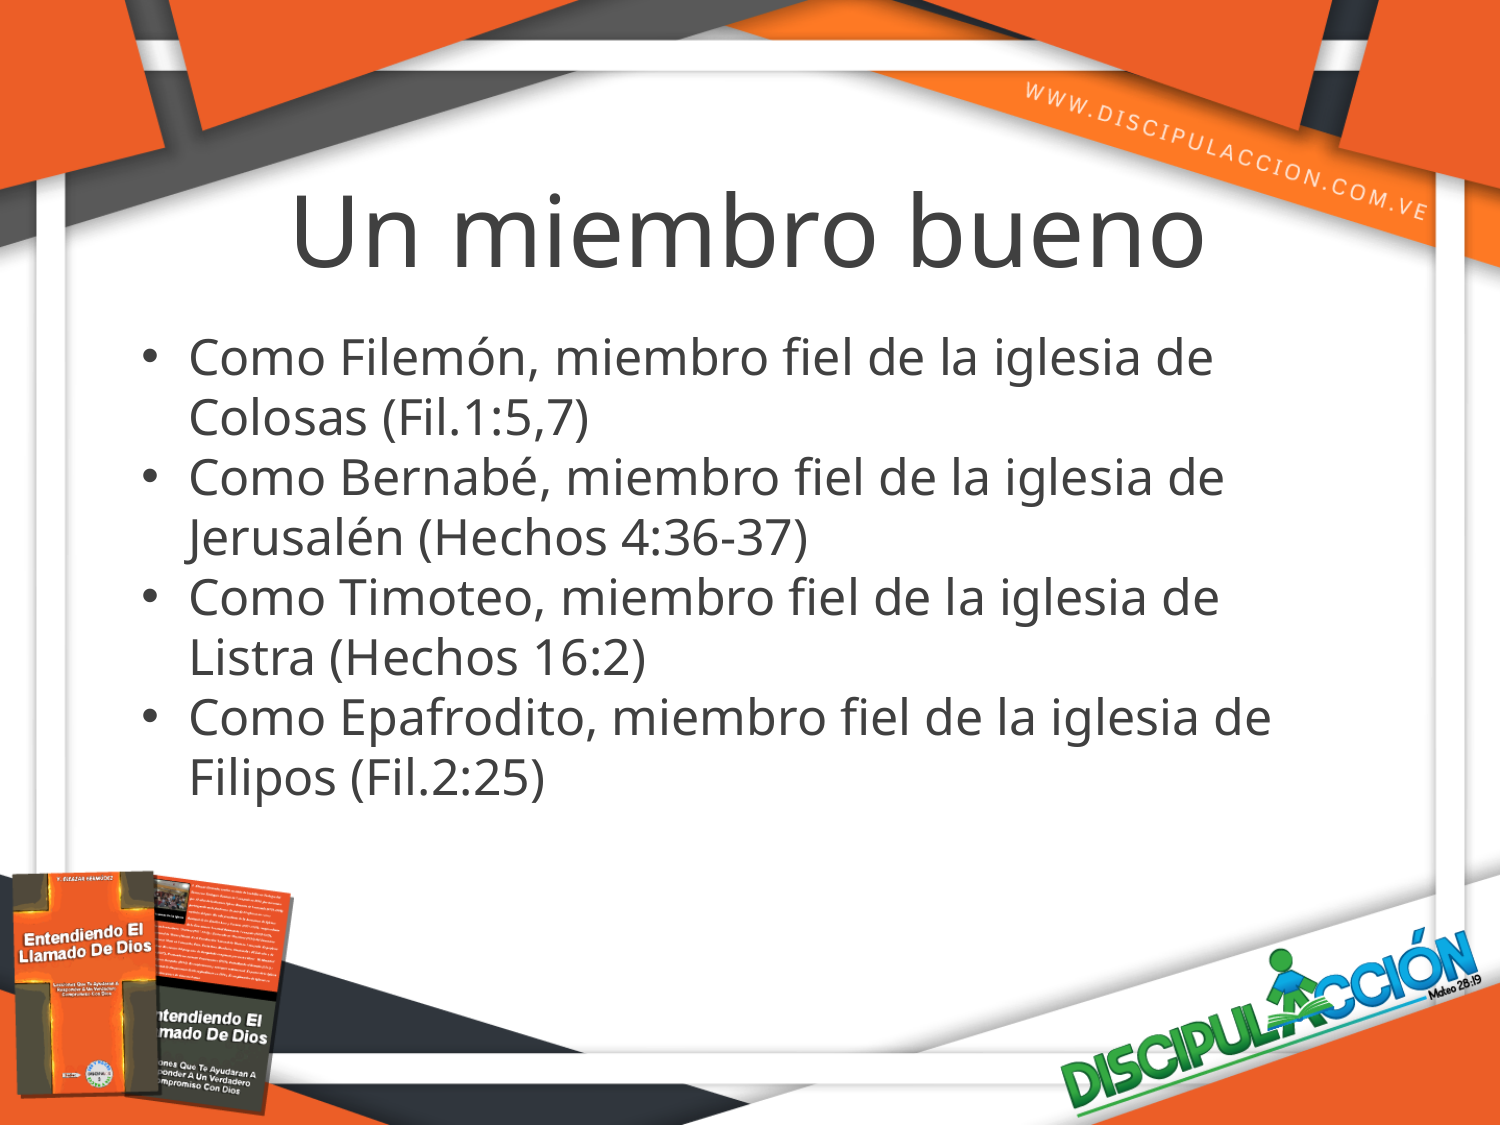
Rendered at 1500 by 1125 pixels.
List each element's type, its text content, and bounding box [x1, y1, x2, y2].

picture [0, 0, 1500, 1125]
text_box Un miembro bueno [273, 160, 1223, 296]
text_box Como Filemón, miembro fiel de la iglesia de Colosas (Fil.1:5,7) Como Bernabé, miembro fiel de la iglesia de Jerusalén (Hechos 4:36-37) Como Timoteo, miembro fiel de la iglesia de Listra (Hechos 16:2) Como Epafrodito, miembro fiel de la iglesia de Filipos (Fil.2:25) [126, 317, 1371, 813]
